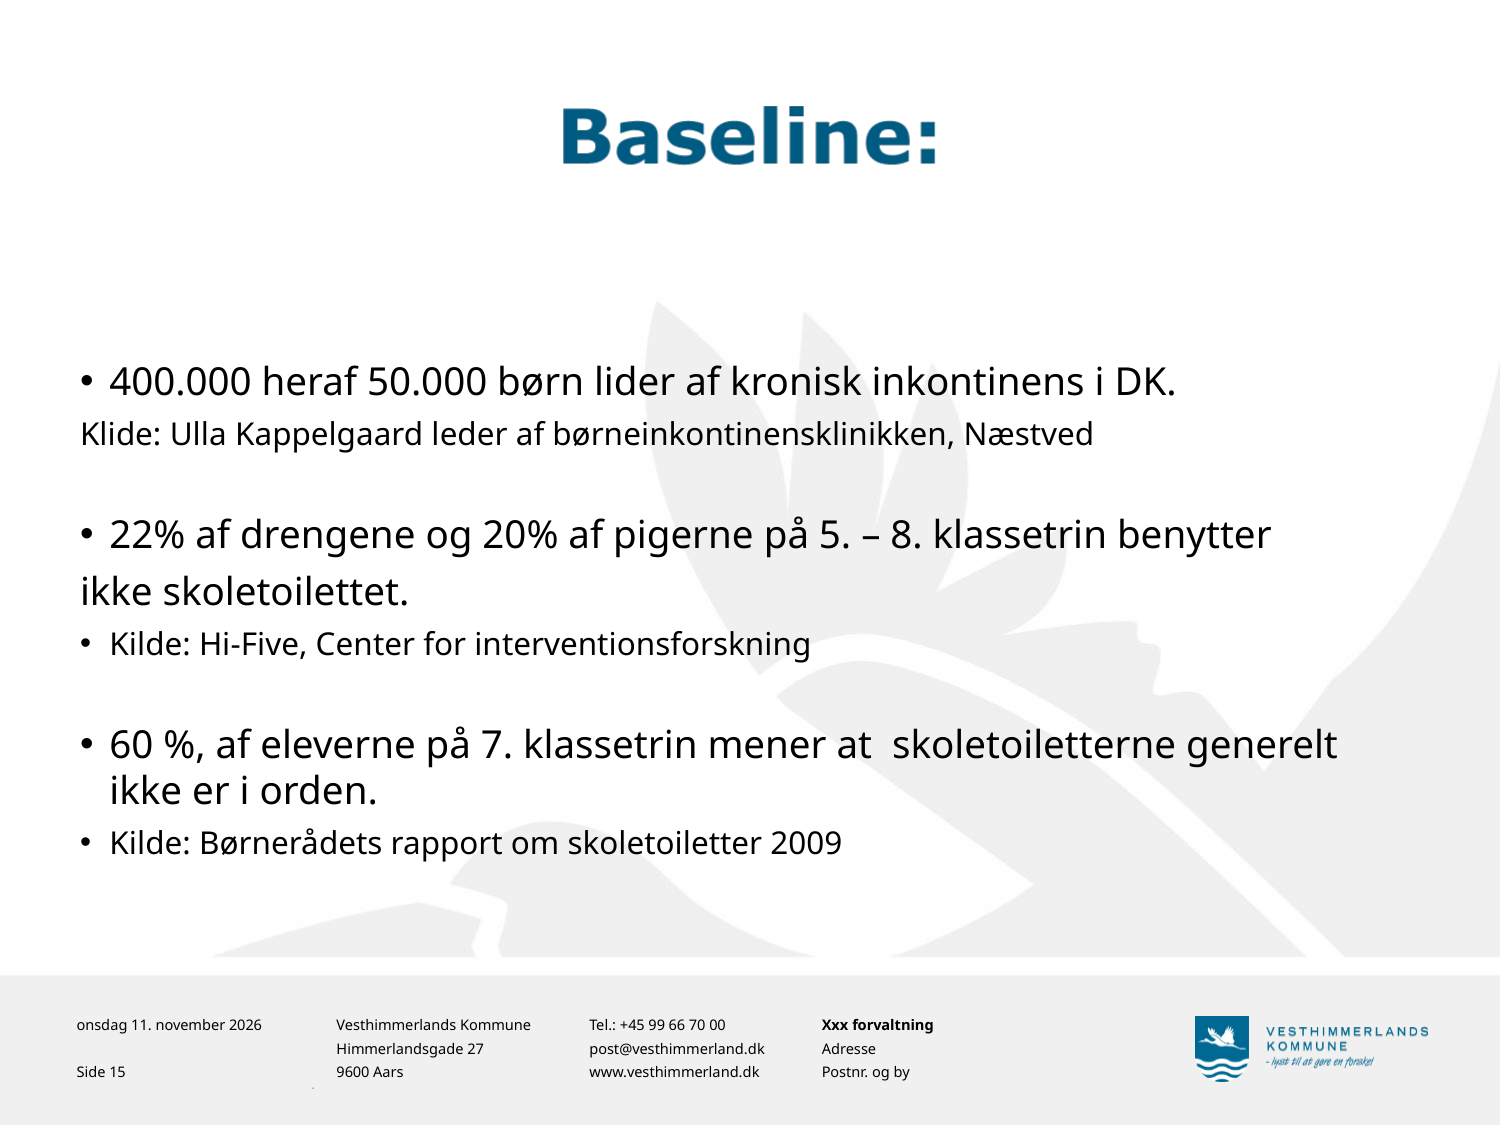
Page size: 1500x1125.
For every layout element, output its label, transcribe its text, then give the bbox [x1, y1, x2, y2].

list 400.000 heraf 50.000 børn lider af kronisk inkontinens i DK. Klide: Ulla Kappelgaard leder af børneinkontinensklinikken, Næstved 22% af drengene og 20% af pigerne på 5. – 8. klassetrin benytter ikke skoletoilettet. Kilde: Hi-Five, Center for interventionsforskning 60 %, af eleverne på 7. klassetrin mener at skoletoiletterne generelt ikke er i orden. Kilde: Børnerådets rapport om skoletoiletter 2009 [65, 349, 1436, 870]
picture [0, 66, 1500, 1125]
